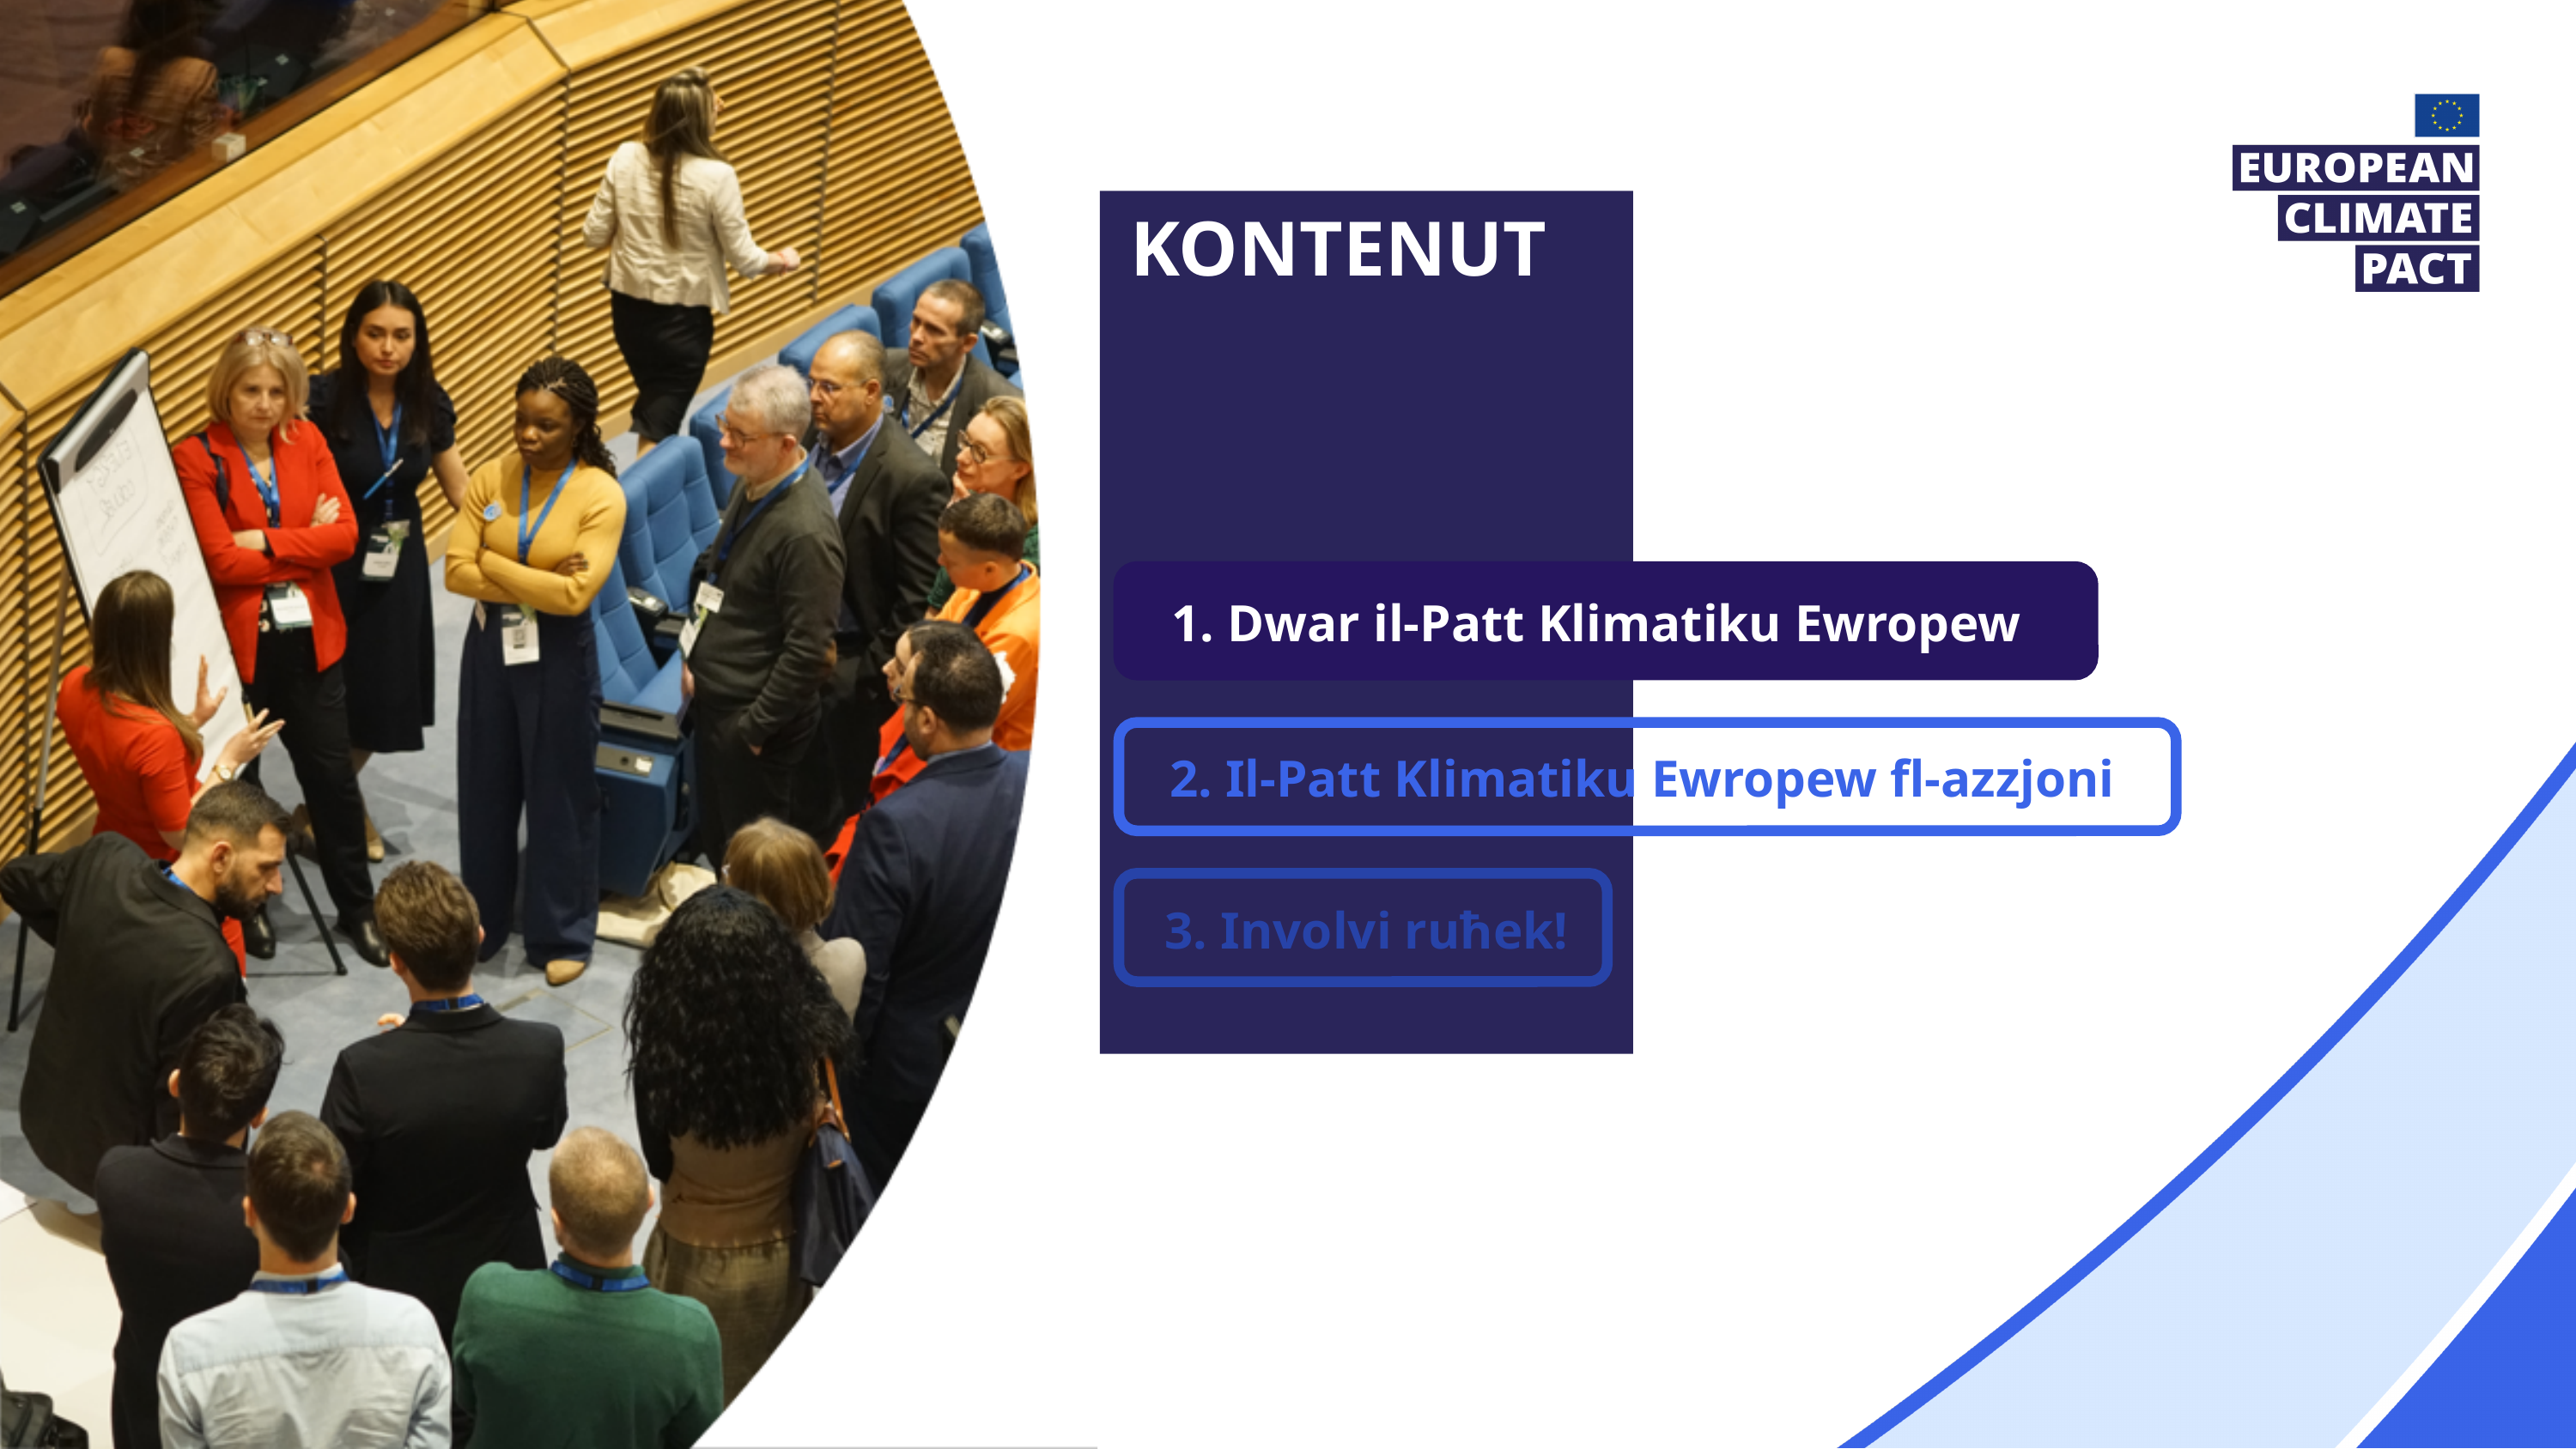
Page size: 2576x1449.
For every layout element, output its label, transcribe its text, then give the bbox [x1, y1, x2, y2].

picture [0, 0, 1098, 1449]
text_box [1117, 566, 2094, 676]
picture [2233, 93, 2481, 292]
picture [1643, 671, 2576, 1448]
text_box 3. Involvi ruħek! [1164, 905, 1607, 971]
text_box [1117, 721, 2178, 832]
text_box [1117, 872, 1608, 983]
list kontenut [1099, 191, 1633, 1054]
text_box 1. Dwar il-Patt Klimatiku Ewropew [1171, 597, 2093, 675]
text_box 2. Il-Patt Klimatiku Ewropew fl-azzjoni [1170, 754, 2303, 831]
